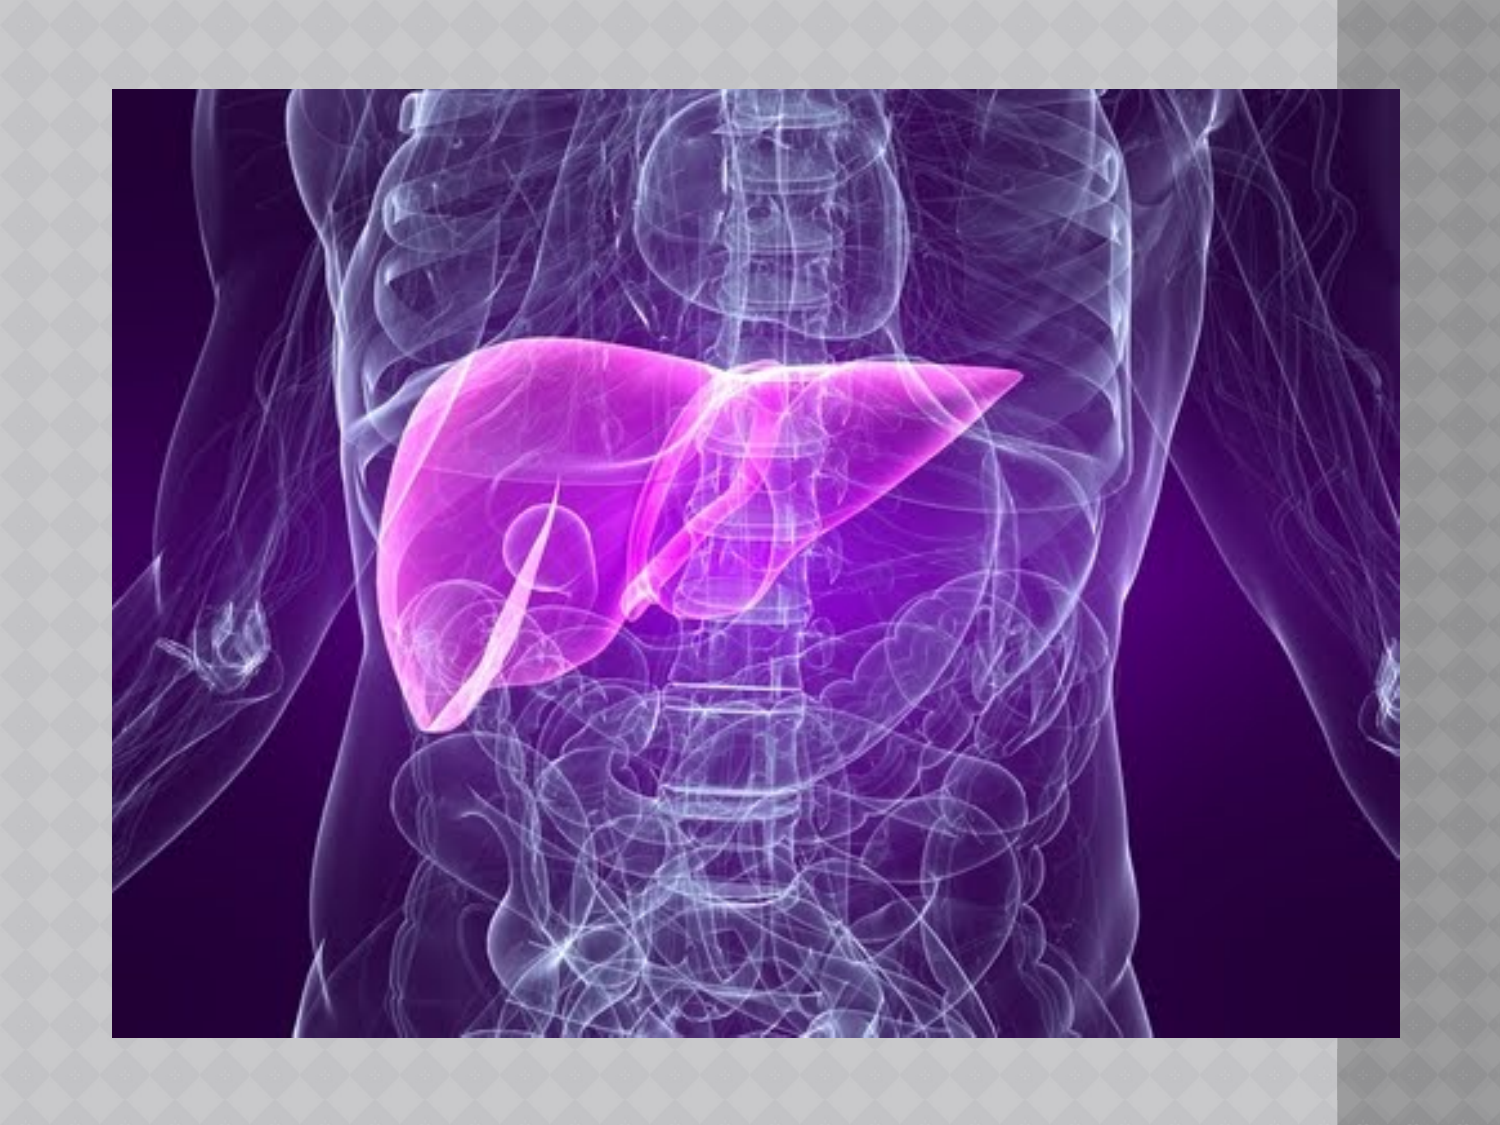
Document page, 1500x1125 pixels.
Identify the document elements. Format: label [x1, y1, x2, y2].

list [111, 89, 1400, 1038]
